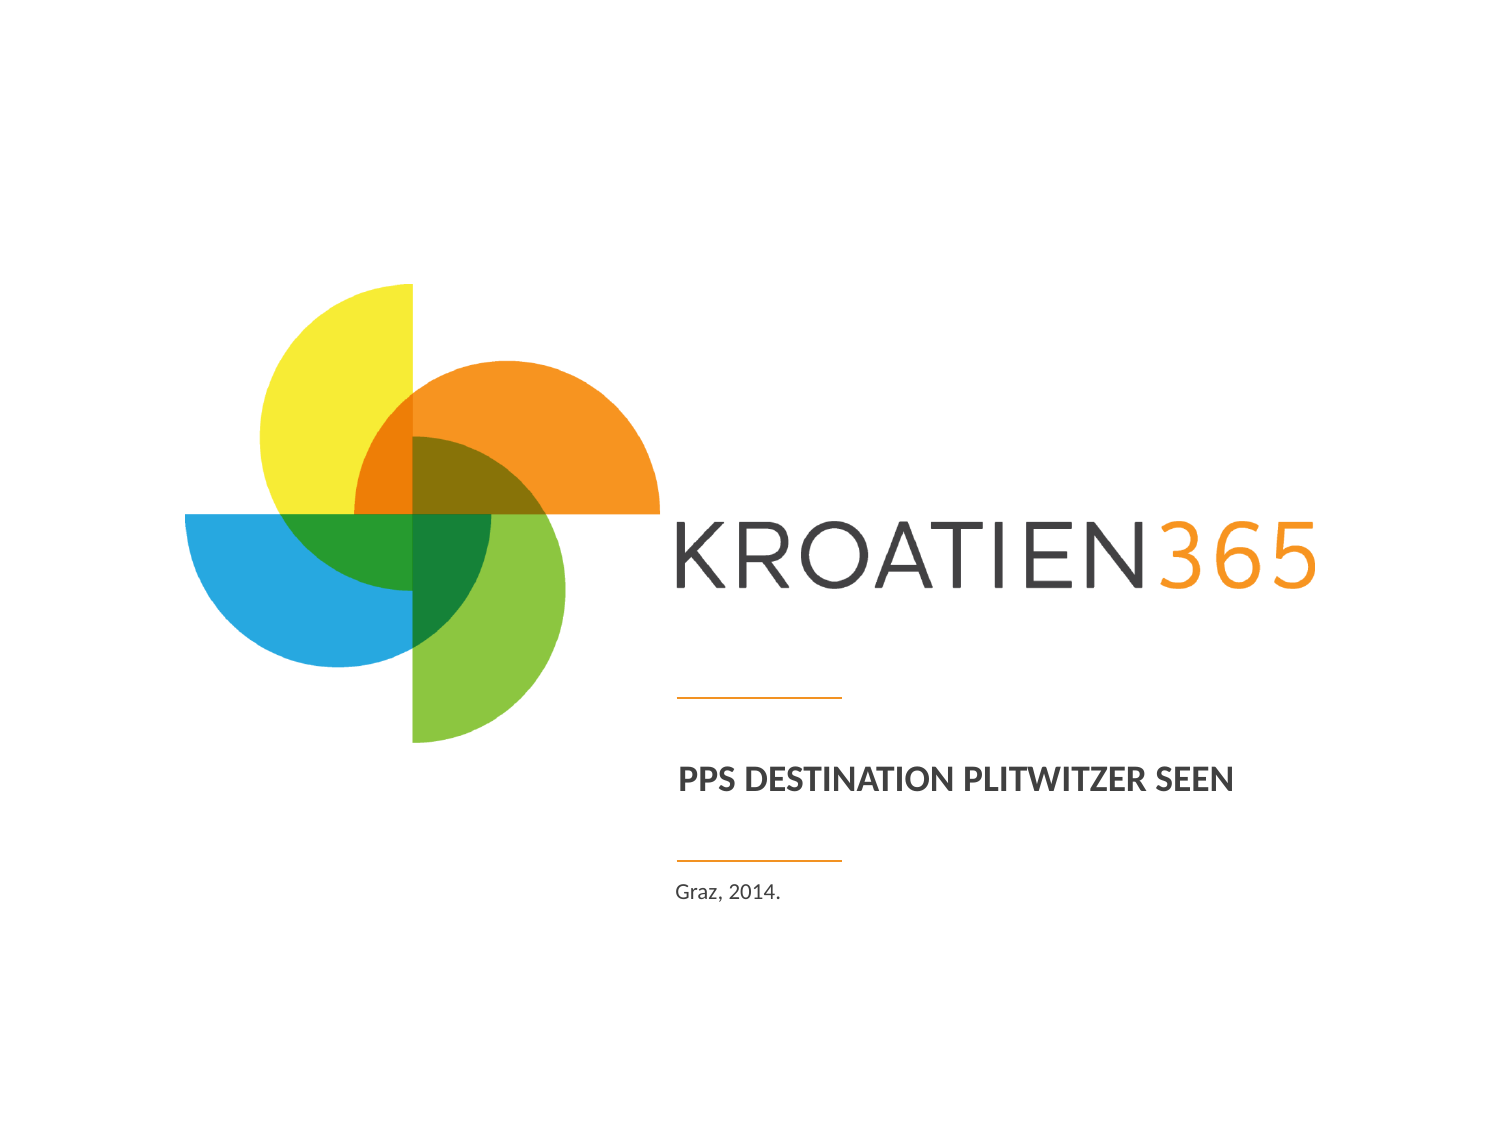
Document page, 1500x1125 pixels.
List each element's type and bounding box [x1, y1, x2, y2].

picture [185, 284, 1315, 743]
text_box [660, 697, 1324, 912]
